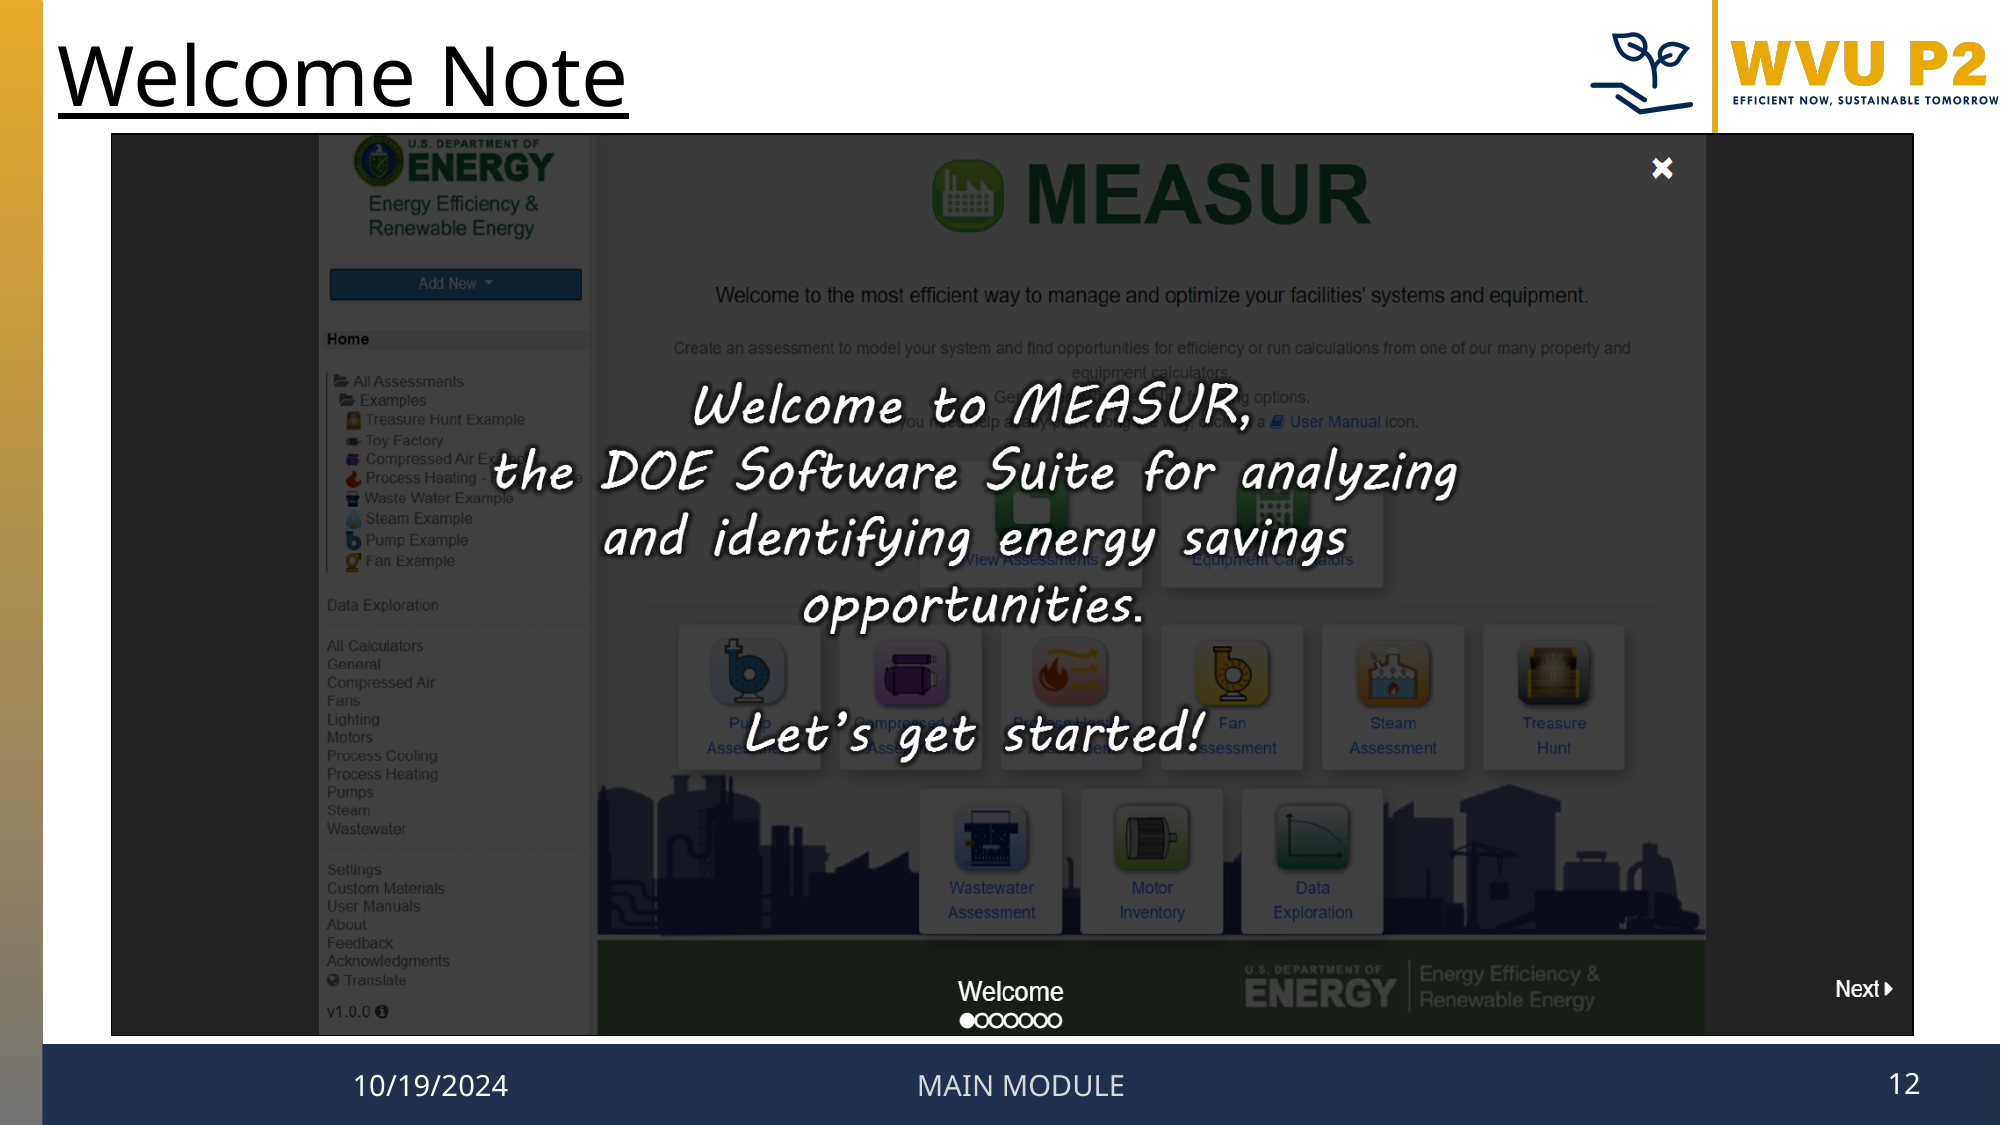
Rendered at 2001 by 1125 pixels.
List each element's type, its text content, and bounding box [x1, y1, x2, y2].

picture [1590, 0, 2000, 138]
title Welcome Note [42, 1, 1912, 132]
slide_number 12 [1781, 1054, 1936, 1115]
footer MAIN MODULE [660, 1054, 1383, 1115]
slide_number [42, 1054, 524, 1115]
picture [112, 134, 1913, 1036]
